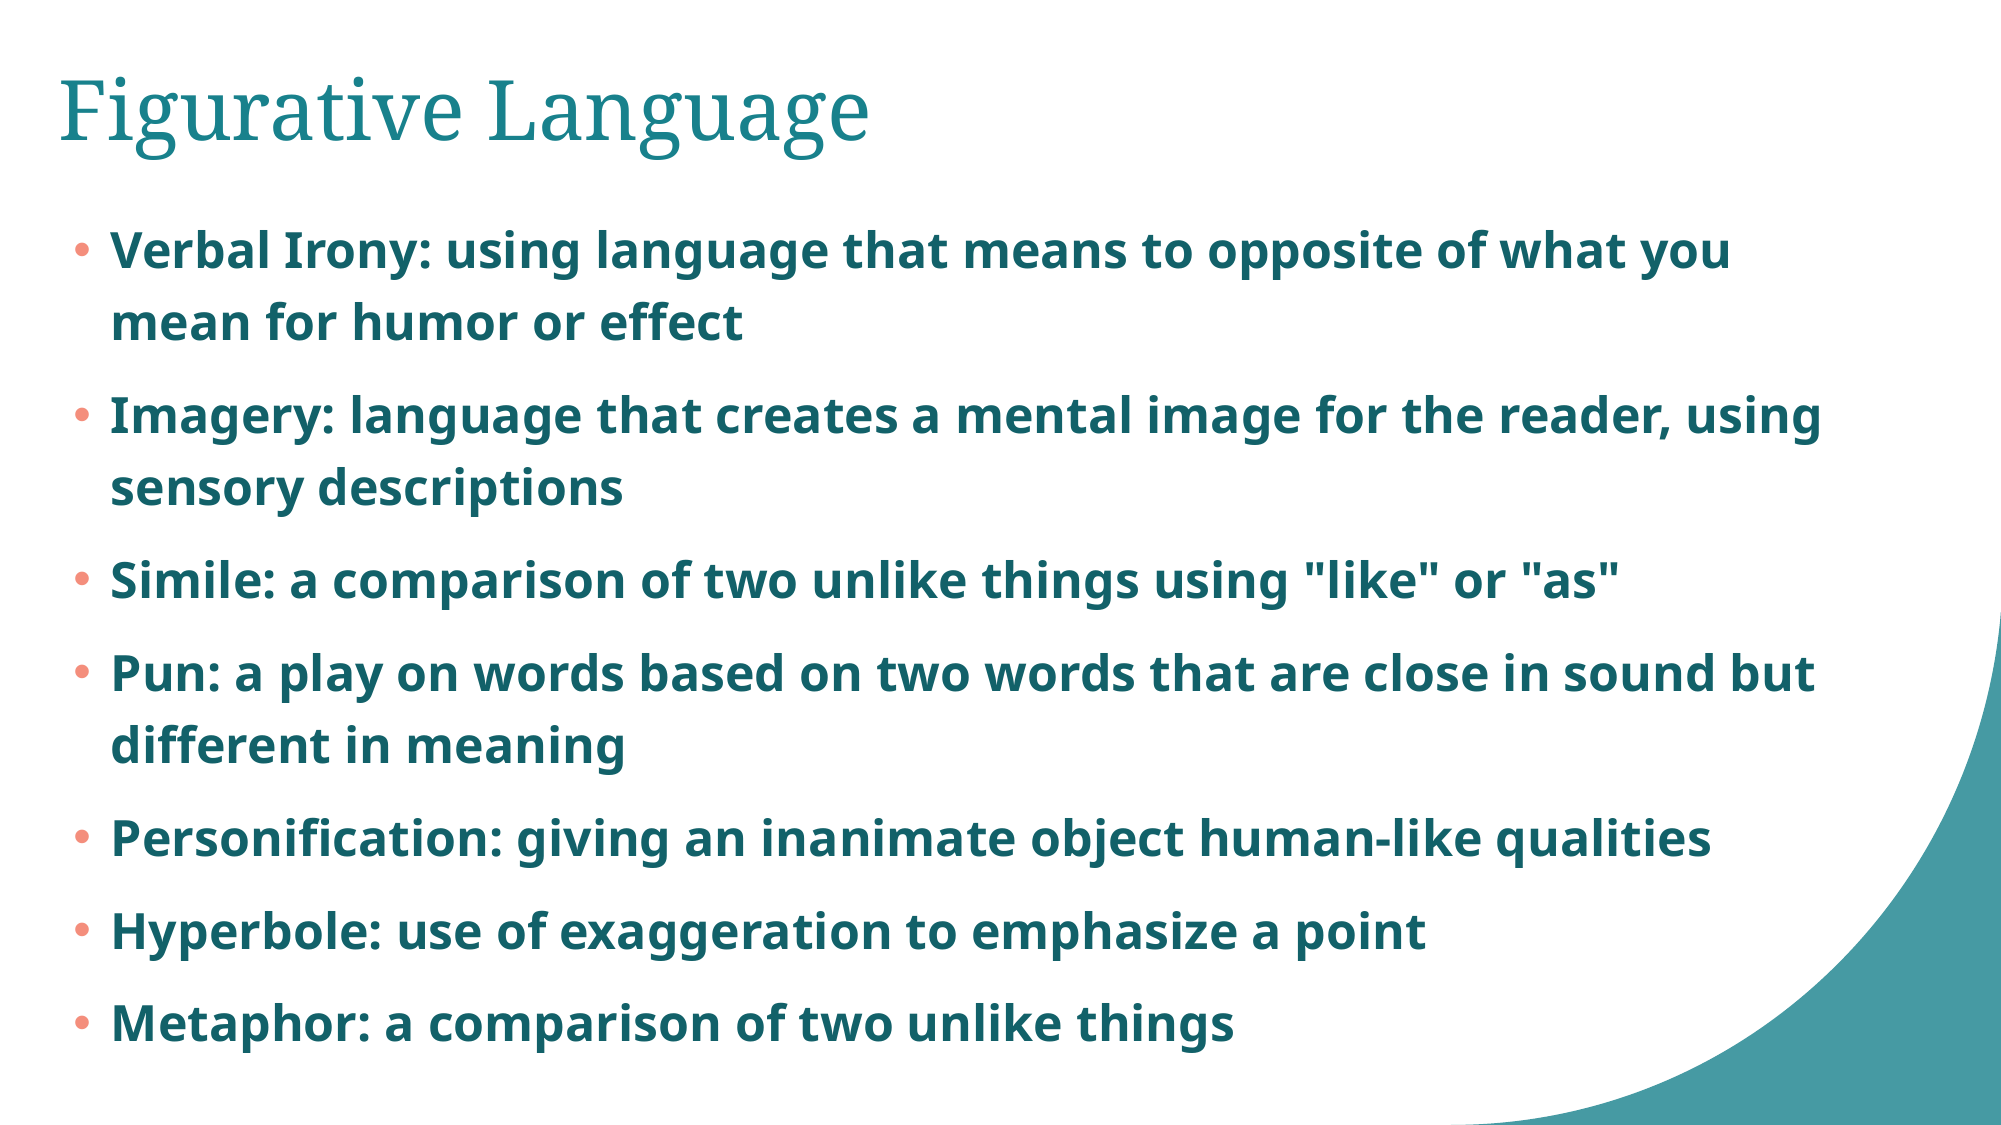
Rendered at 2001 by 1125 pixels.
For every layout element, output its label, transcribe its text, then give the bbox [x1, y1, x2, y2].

list Verbal Irony: using language that means to opposite of what you mean for humor or effect Imagery: language that creates a mental image for the reader, using sensory descriptions Simile: a comparison of two unlike things using "like" or "as" Pun: a play on words based on two words that are close in sound but different in meaning Personification: giving an inanimate object human-like qualities Hyperbole: use of exaggeration to emphasize a point Metaphor: a comparison of two unlike things [58, 199, 1859, 876]
title Figurative Language [43, 0, 1671, 217]
